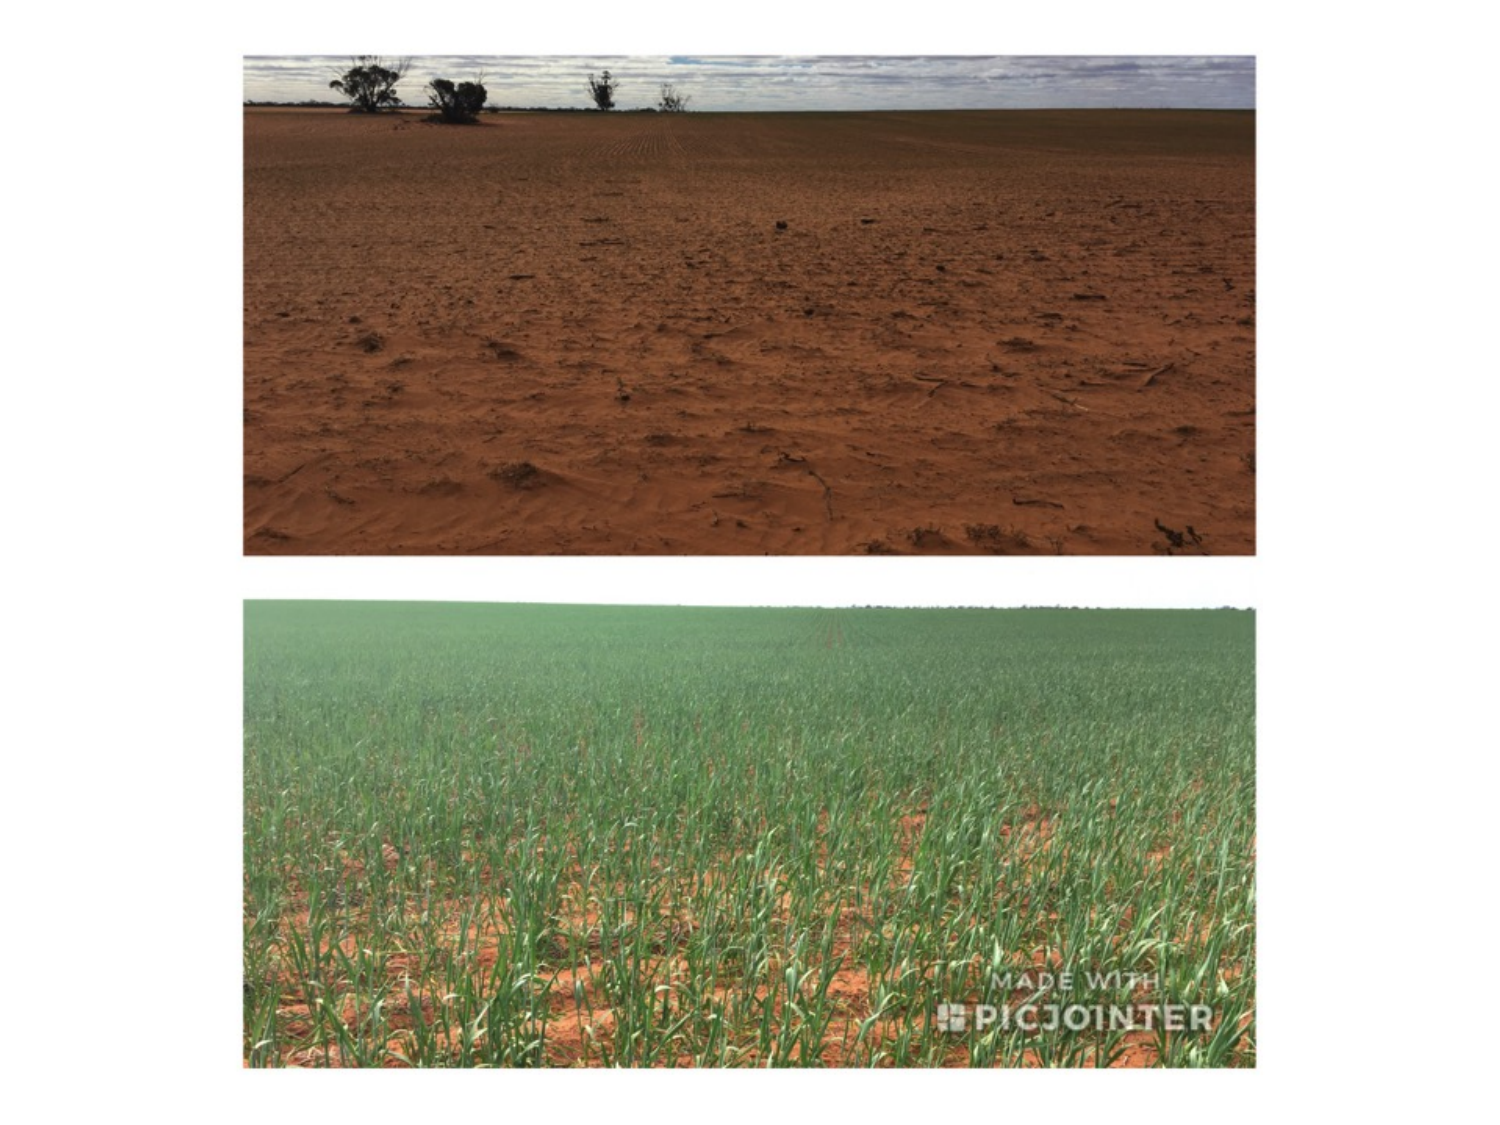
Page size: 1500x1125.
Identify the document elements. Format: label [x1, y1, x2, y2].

picture [187, 0, 1313, 1125]
